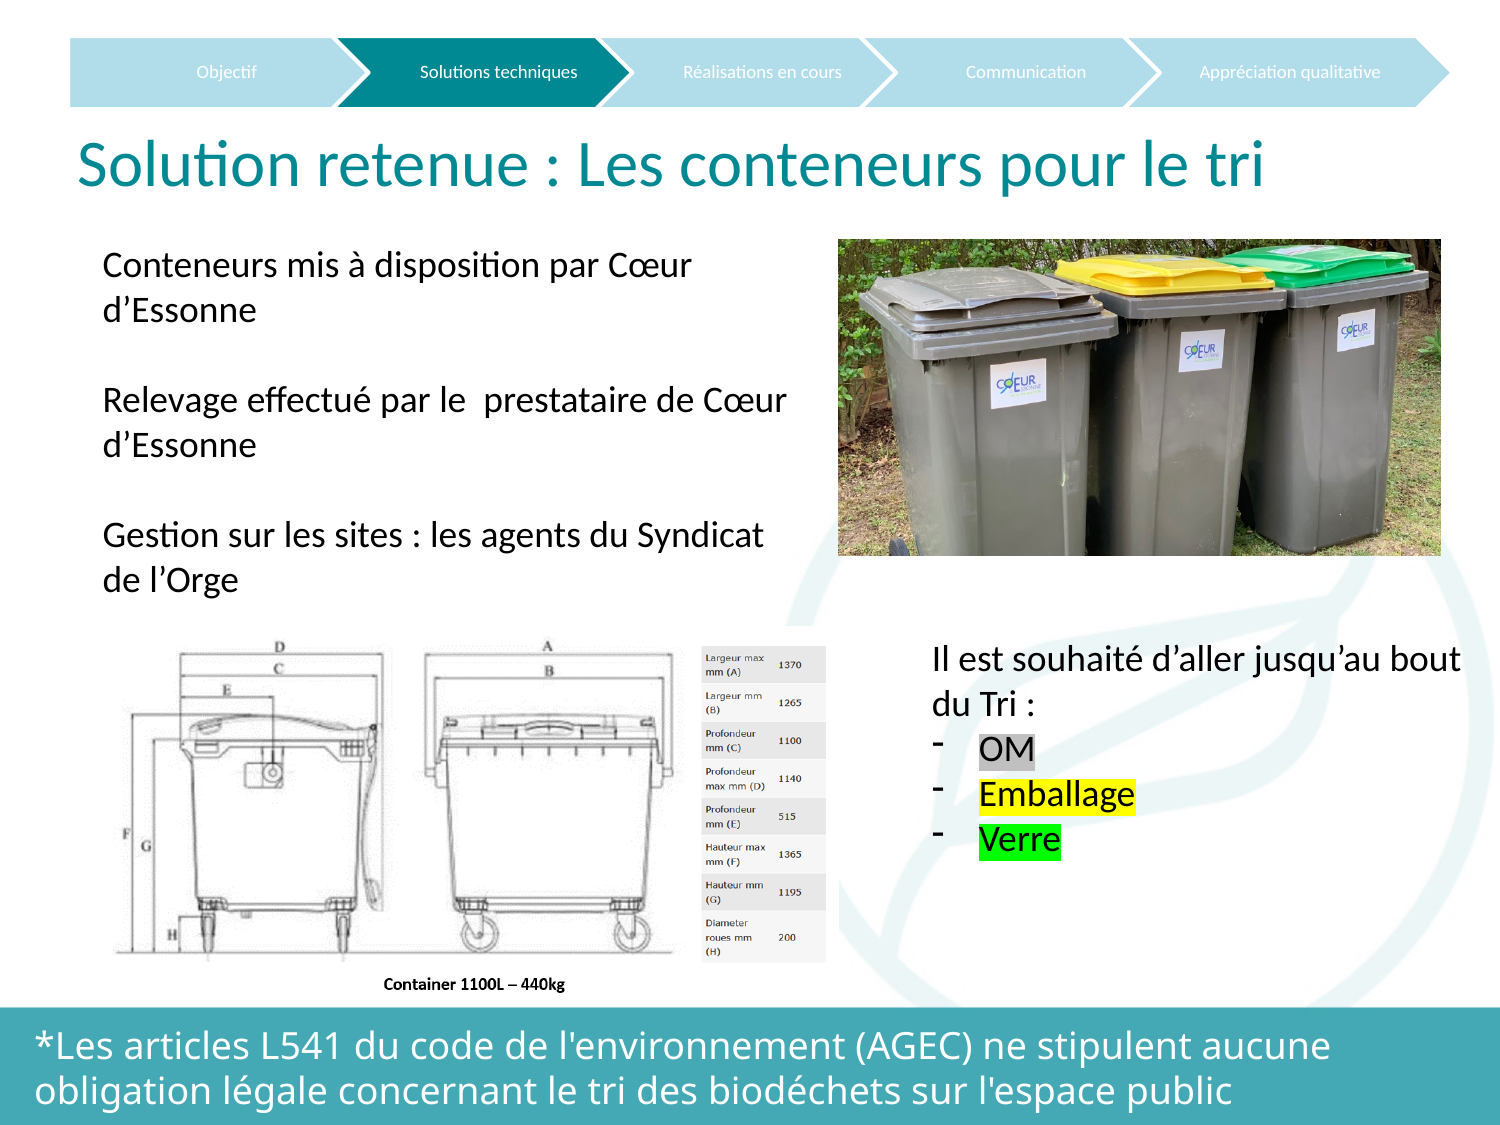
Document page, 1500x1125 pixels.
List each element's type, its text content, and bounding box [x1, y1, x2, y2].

text_box Conteneurs mis à disposition par Cœur d’Essonne Relevage effectué par le prestataire de Cœur d’Essonne Gestion sur les sites : les agents du Syndicat de l’Orge [87, 232, 815, 608]
title Solution retenue : Les conteneurs pour le tri [62, 112, 1413, 254]
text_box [67, 35, 1454, 110]
text_box Il est souhaité d’aller jusqu’au bout du Tri : OM Emballage Verre [916, 626, 1488, 867]
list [110, 626, 839, 1000]
text_box *Les articles L541 du code de l'environnement (AGEC) ne stipulent aucune obligation légale concernant le tri des biodéchets sur l'espace public [19, 1014, 1432, 1120]
picture [0, 0, 1500, 1125]
